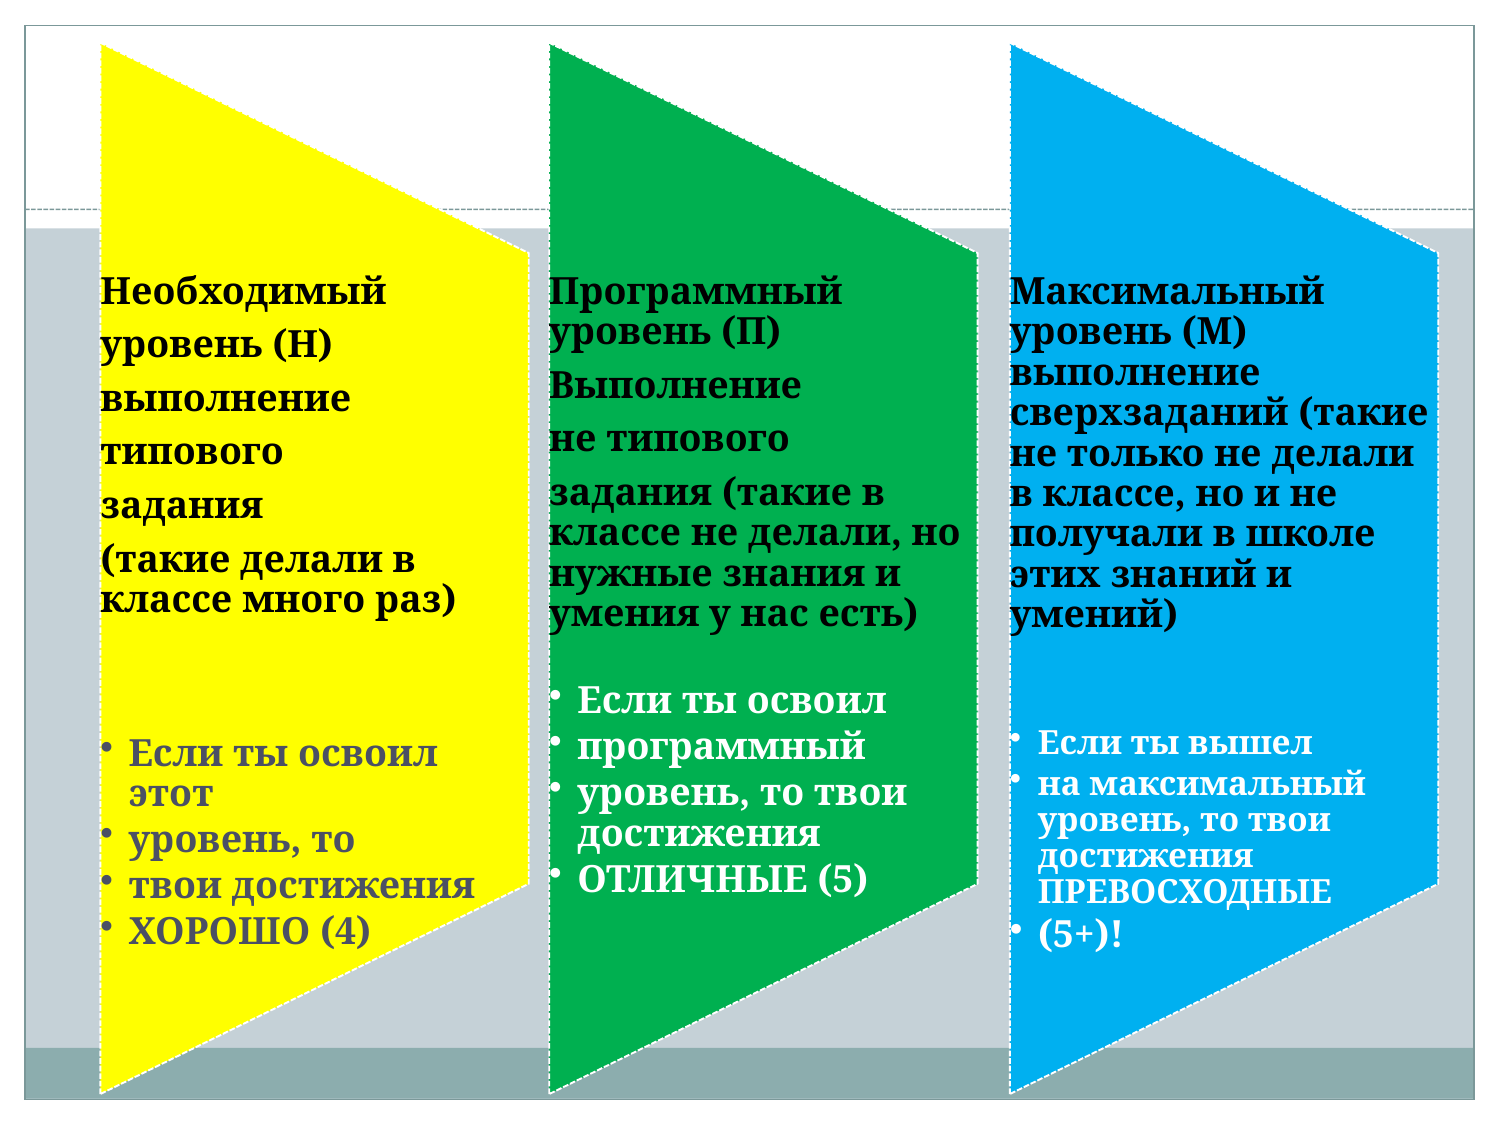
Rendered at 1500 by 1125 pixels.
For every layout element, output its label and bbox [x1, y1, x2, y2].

list [88, 42, 1439, 1095]
